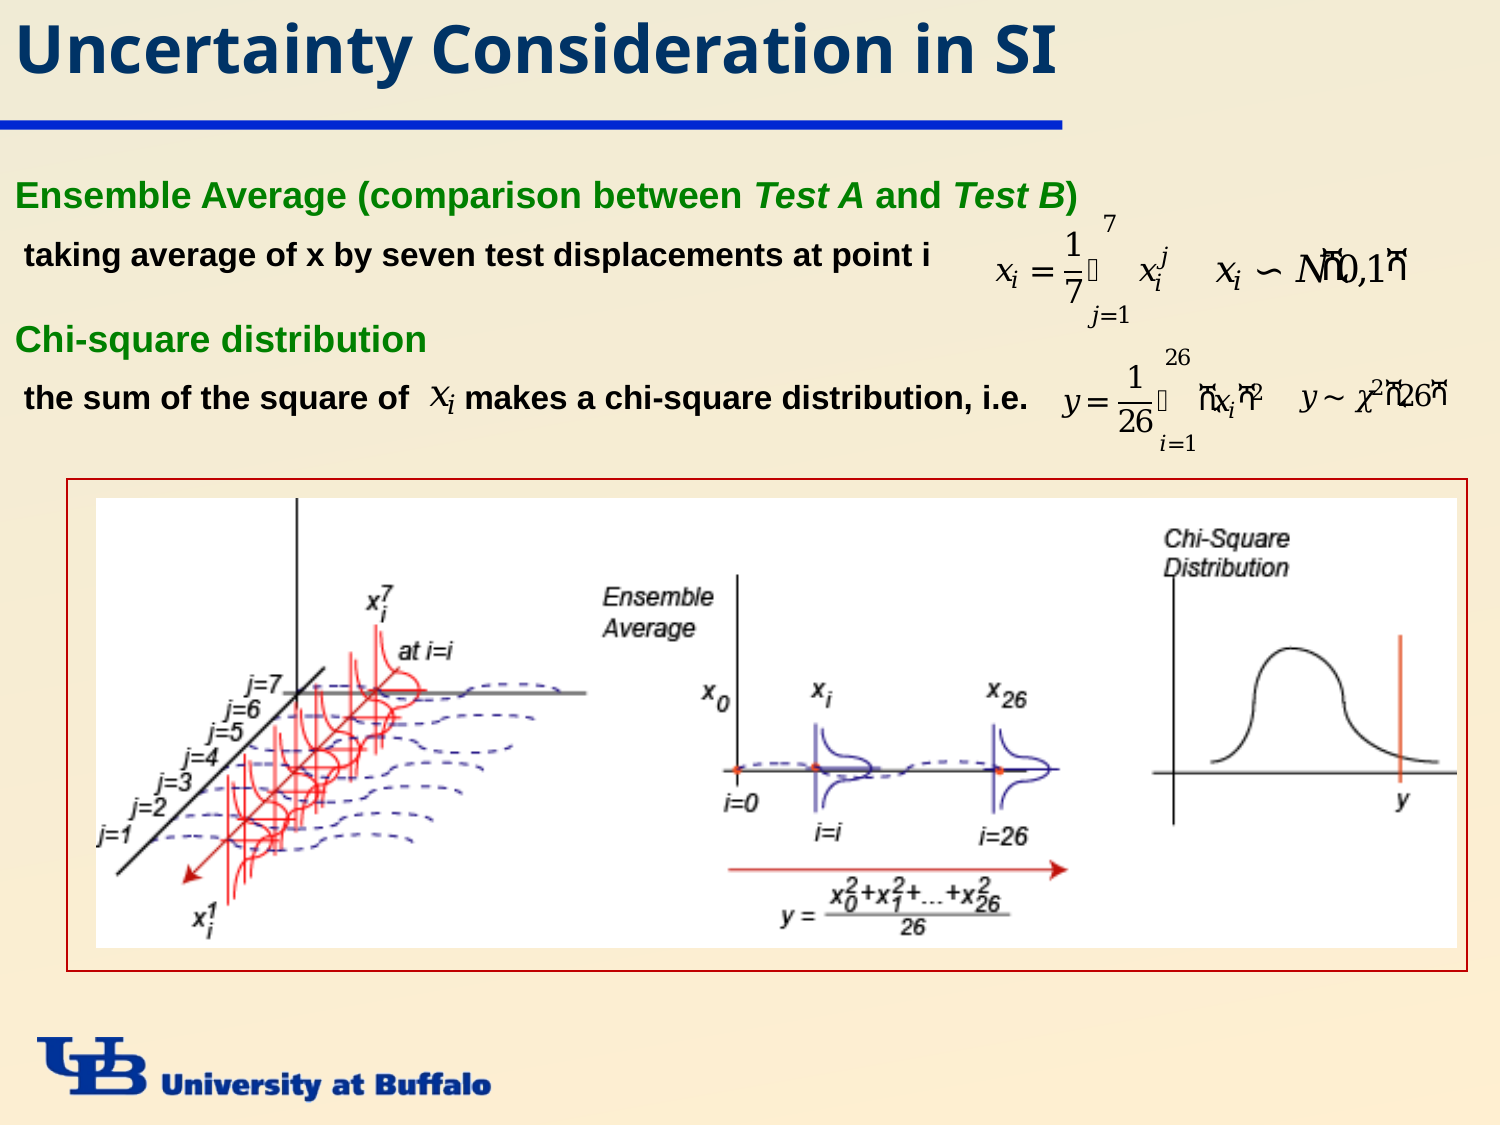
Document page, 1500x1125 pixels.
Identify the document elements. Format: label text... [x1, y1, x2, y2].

text_box Chi-square distribution the sum of the square of makes a chi-square distribution, i.e. [0, 307, 1041, 424]
picture [1200, 246, 1417, 319]
text_box Ensemble Average (comparison between Test A and Test B) taking average of x by seven test displacements at point i [0, 163, 1500, 281]
text_box Chi-square distribution the sum of the square of makes a chi-square distribution, i.e. [1195, 307, 1500, 424]
picture [413, 370, 464, 443]
picture [37, 1037, 501, 1103]
text_box Uncertainty Consideration in SI [0, 0, 1500, 95]
picture [971, 212, 1271, 475]
picture [68, 480, 1466, 971]
picture [1279, 377, 1454, 436]
